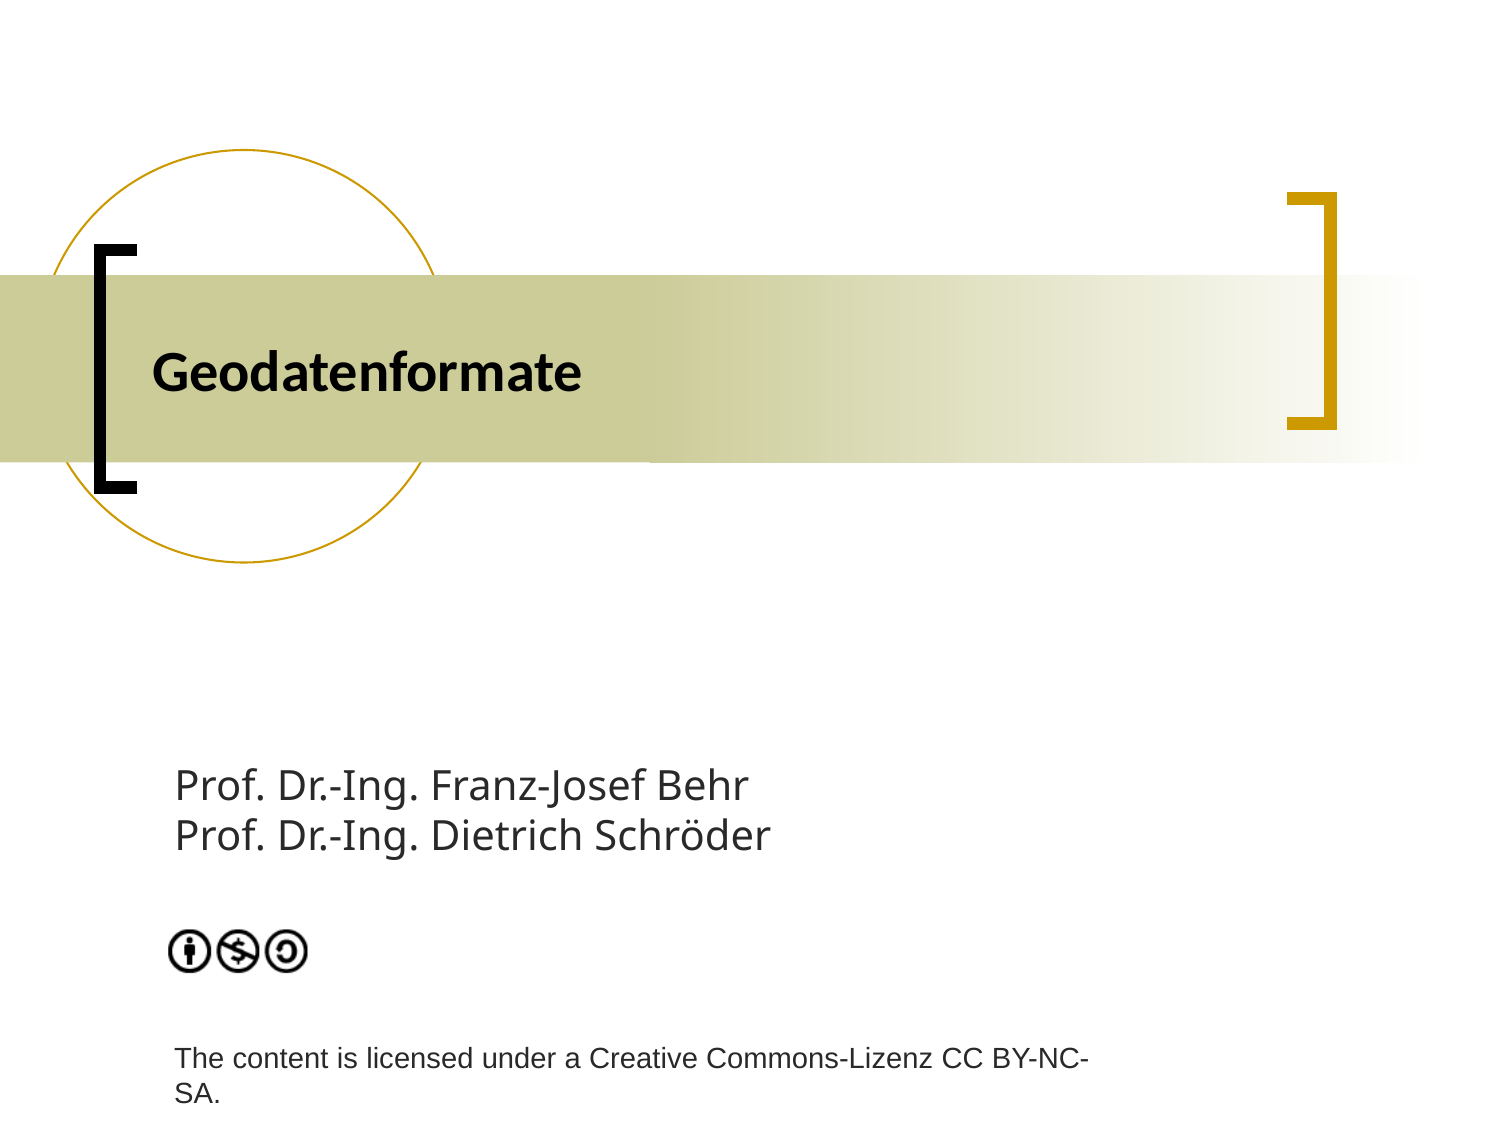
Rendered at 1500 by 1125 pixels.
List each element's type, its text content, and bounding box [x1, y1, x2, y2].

picture [159, 916, 314, 985]
text_box The content is licensed under a Creative Commons-Lizenz CC BY-NC-SA. [159, 1032, 1152, 1117]
text_box Prof. Dr.-Ing. Franz-Josef Behr Prof. Dr.-Ing. Dietrich Schröder [159, 751, 892, 953]
title Geodatenformate [137, 236, 1300, 500]
